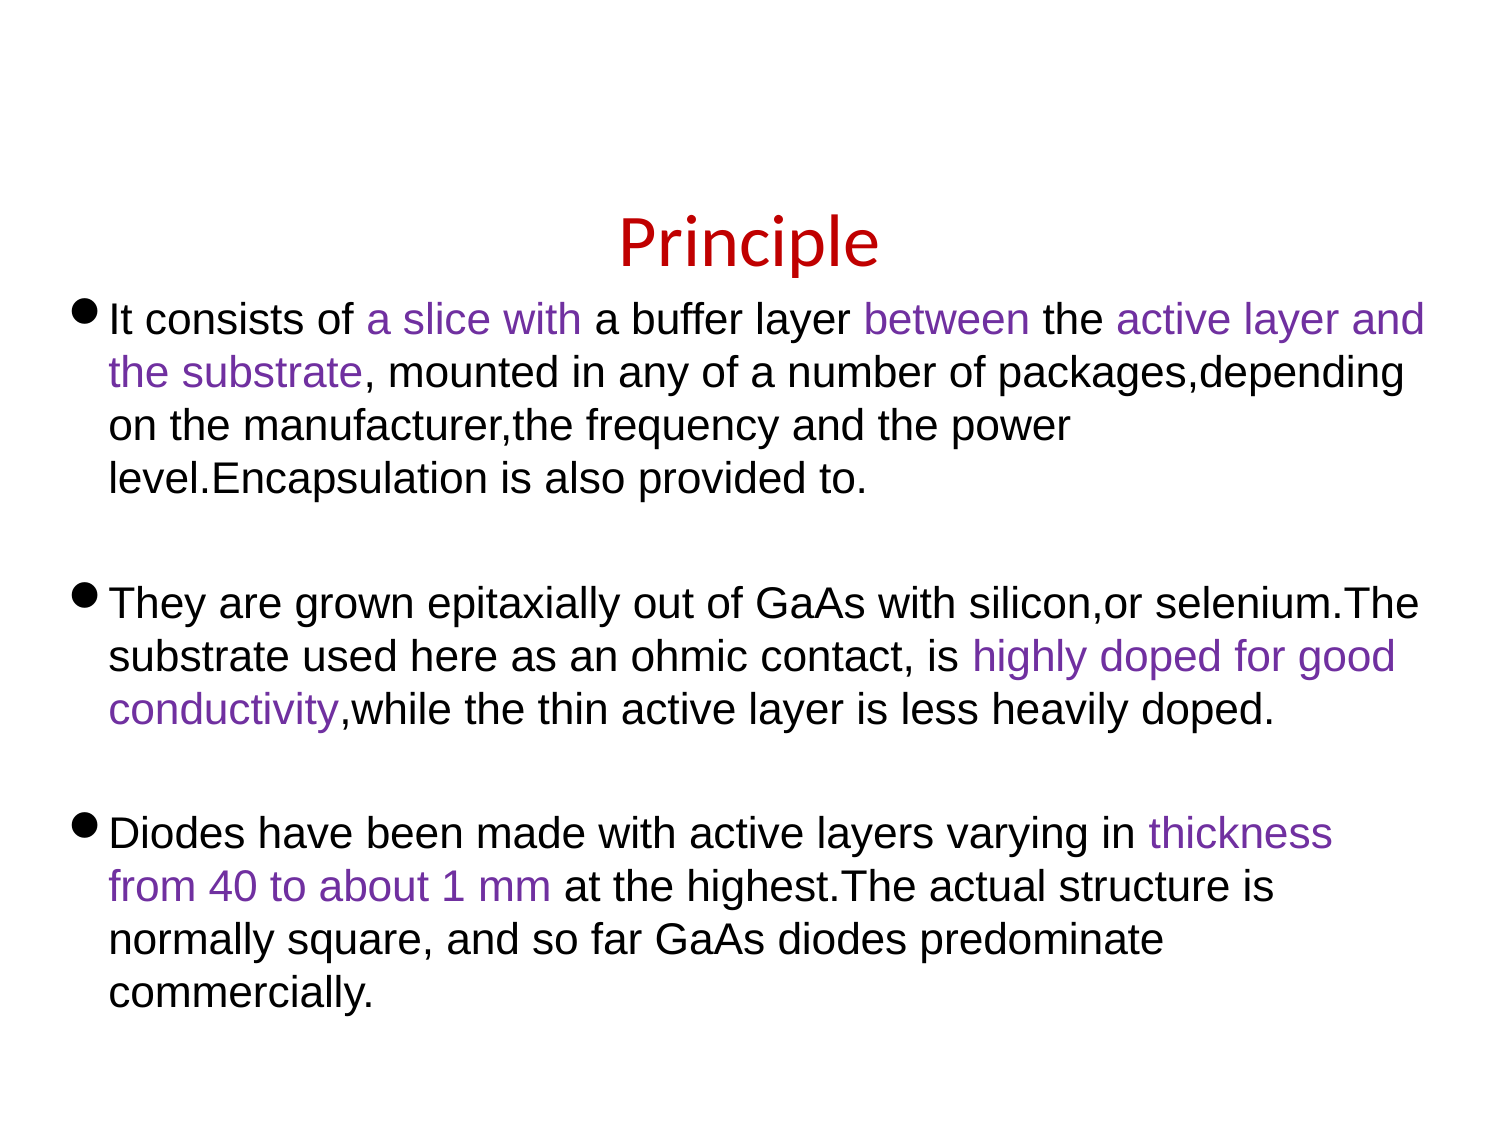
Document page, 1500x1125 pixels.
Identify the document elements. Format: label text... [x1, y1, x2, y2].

list Principle It consists of a slice with a buffer layer between the active layer and the substrate, mounted in any of a number of packages,depending on the manufacturer,the frequency and the power level.Encapsulation is also provided to. They are grown epitaxially out of GaAs with silicon,or selenium.The substrate used here as an ohmic contact, is highly doped for good conductivity,while the thin active layer is less heavily doped. Diodes have been made with active layers varying in thickness from 40 to about 1 mm at the highest.The actual structure is normally square, and so far GaAs diodes predominate commercially. [53, 184, 1447, 1063]
